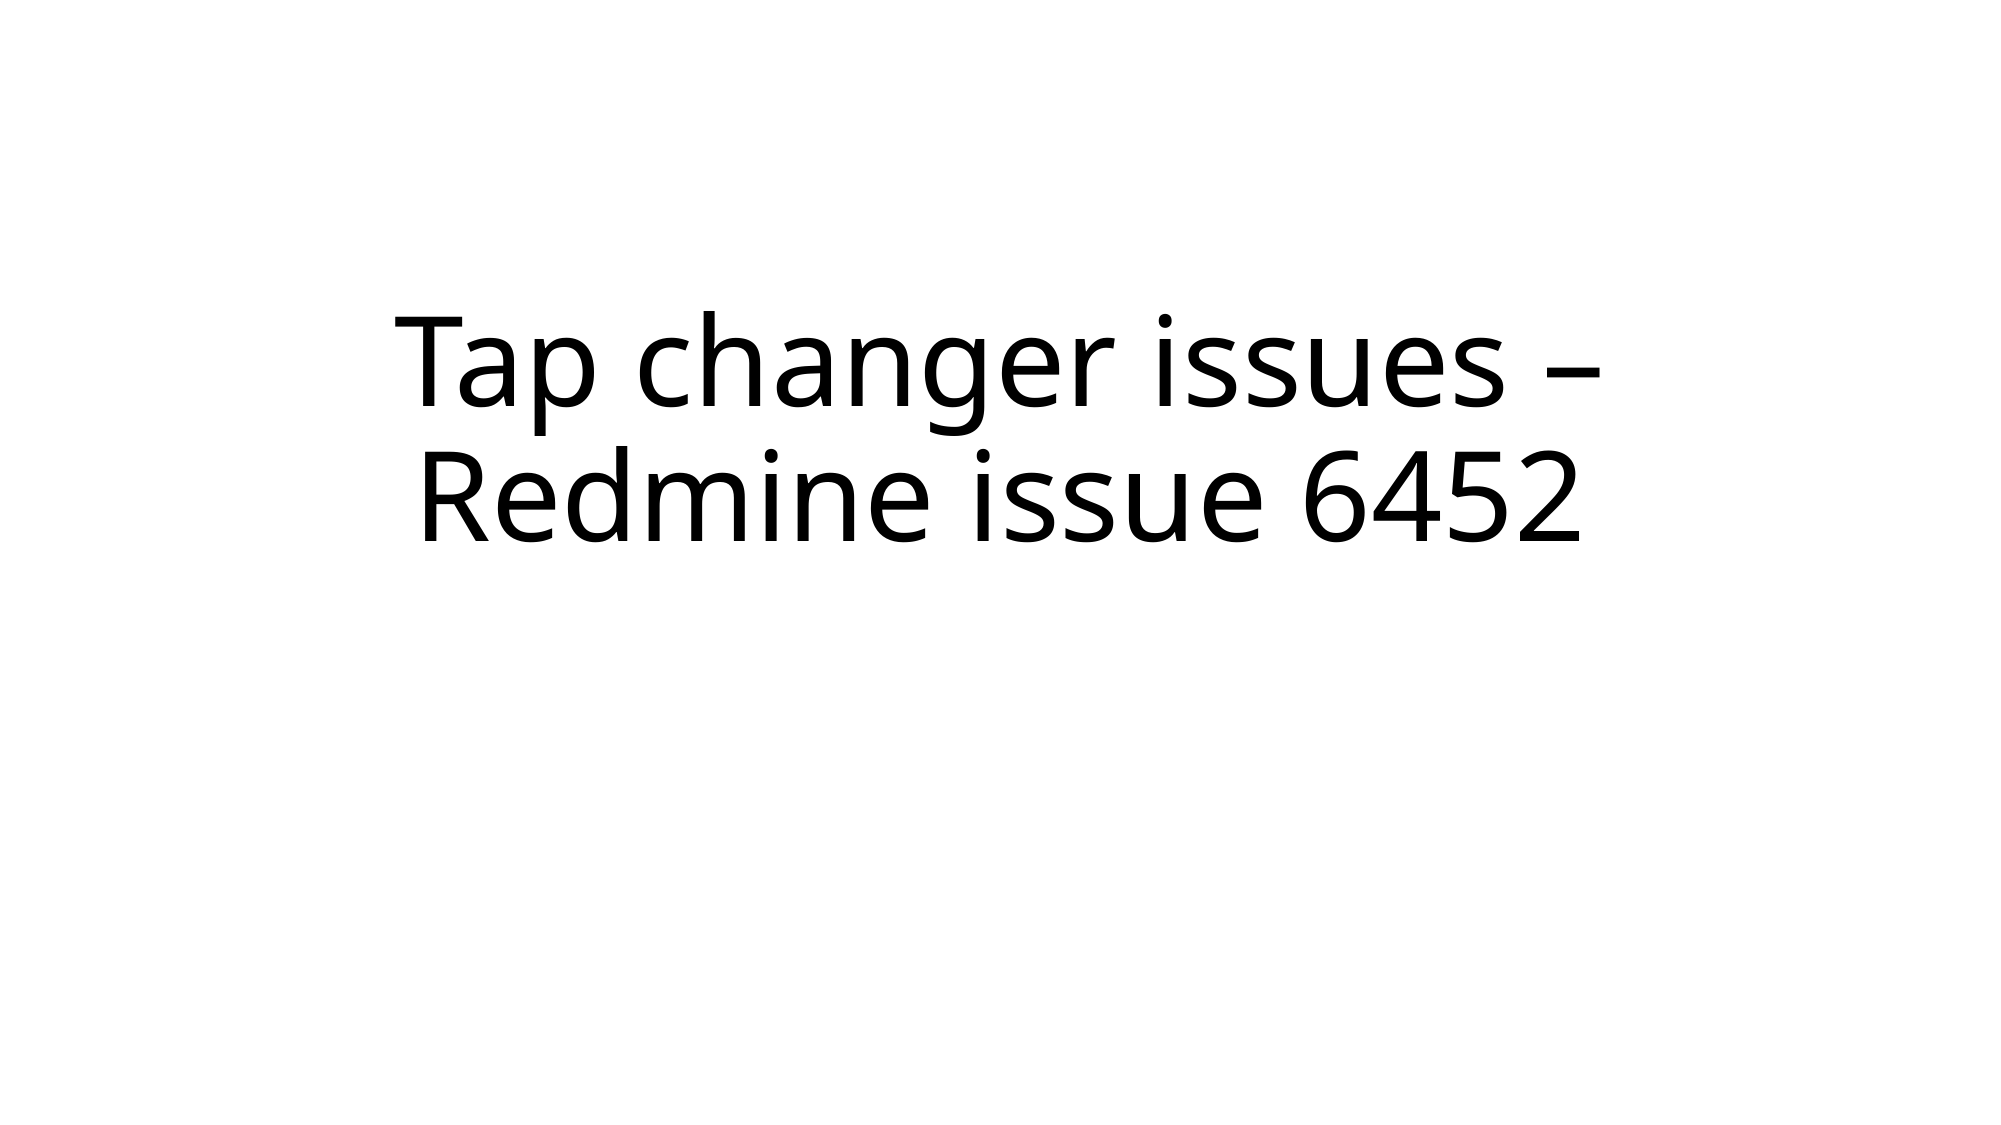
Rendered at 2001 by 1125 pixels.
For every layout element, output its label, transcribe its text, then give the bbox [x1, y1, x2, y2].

title Tap changer issues – Redmine issue 6452 [249, 184, 1750, 576]
